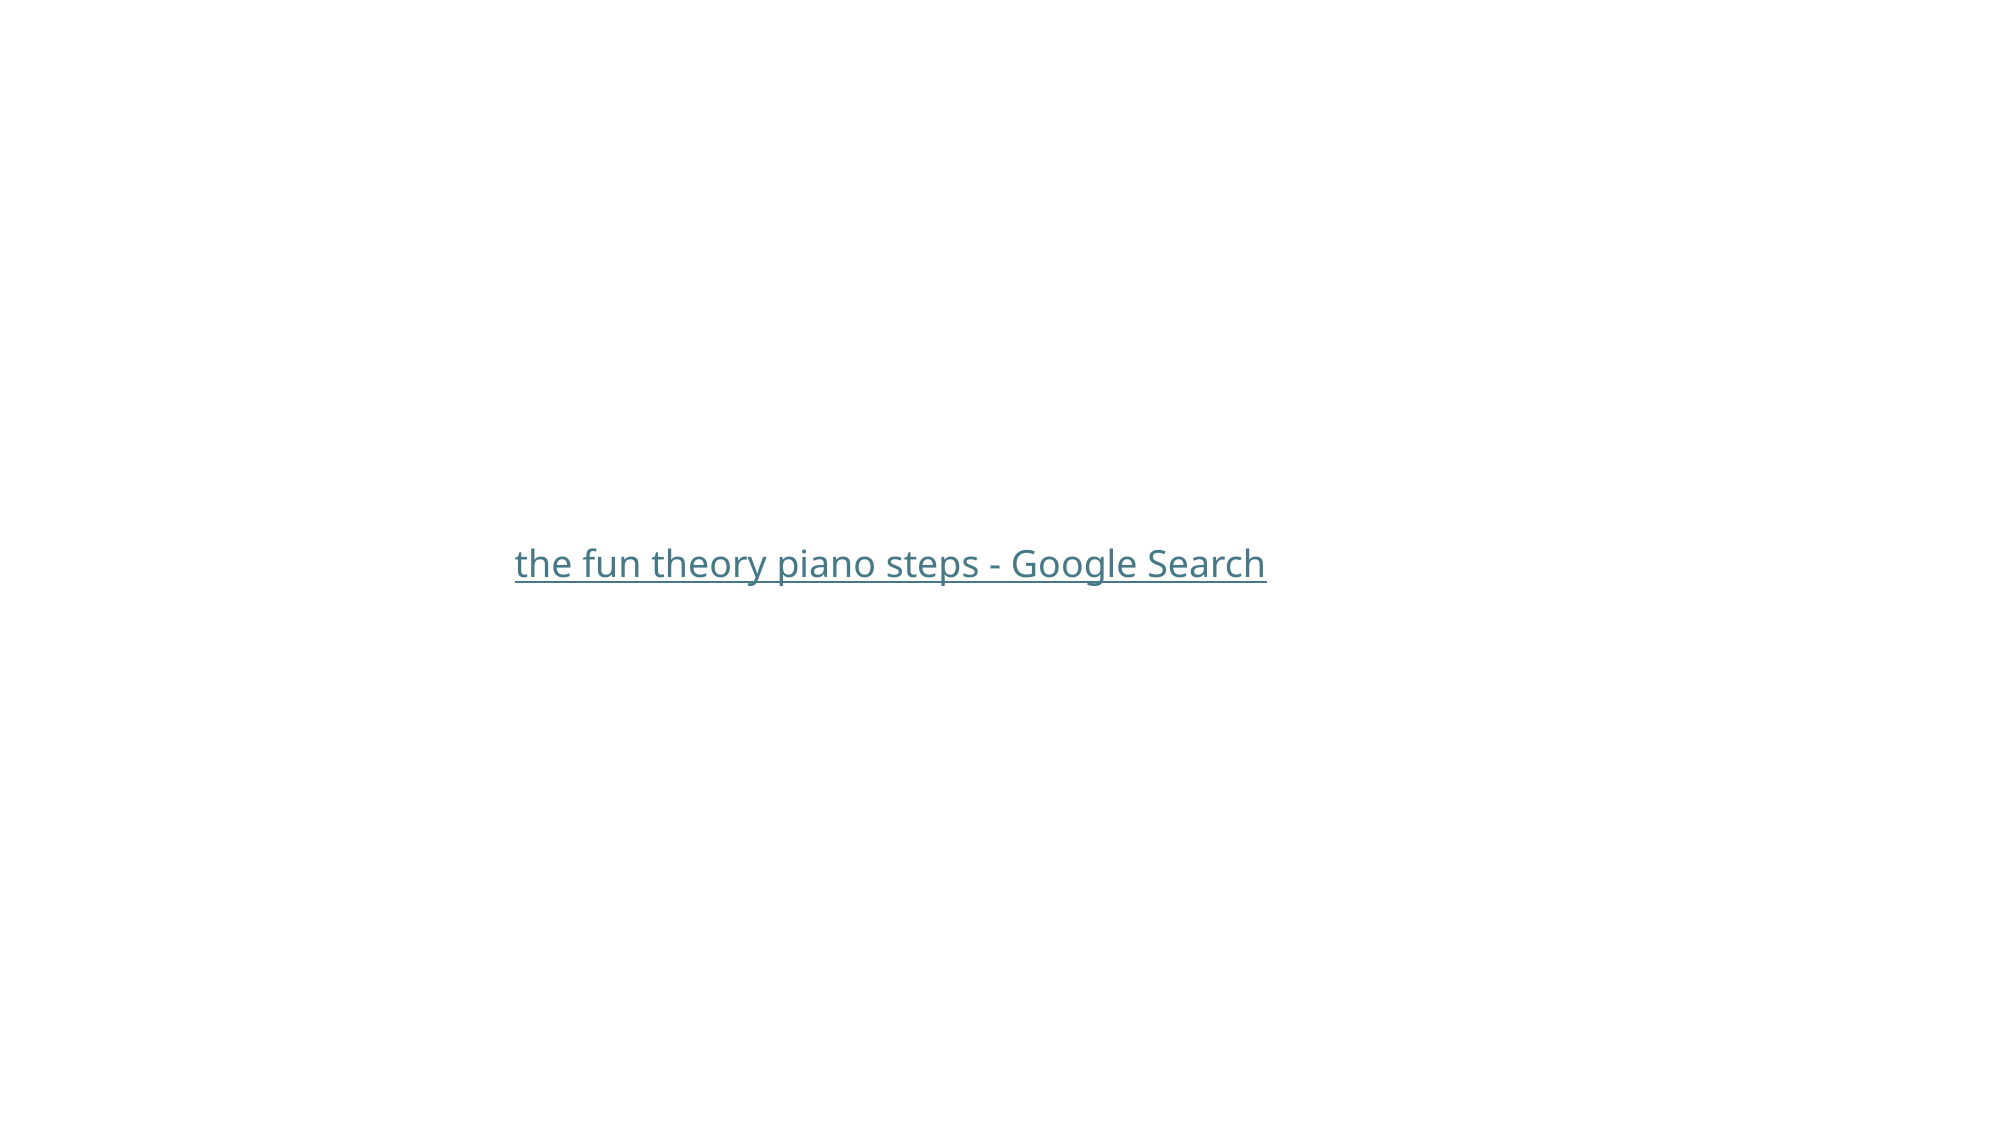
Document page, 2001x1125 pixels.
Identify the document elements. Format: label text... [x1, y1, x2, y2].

text_box the fun theory piano steps - Google Search [499, 532, 1500, 599]
